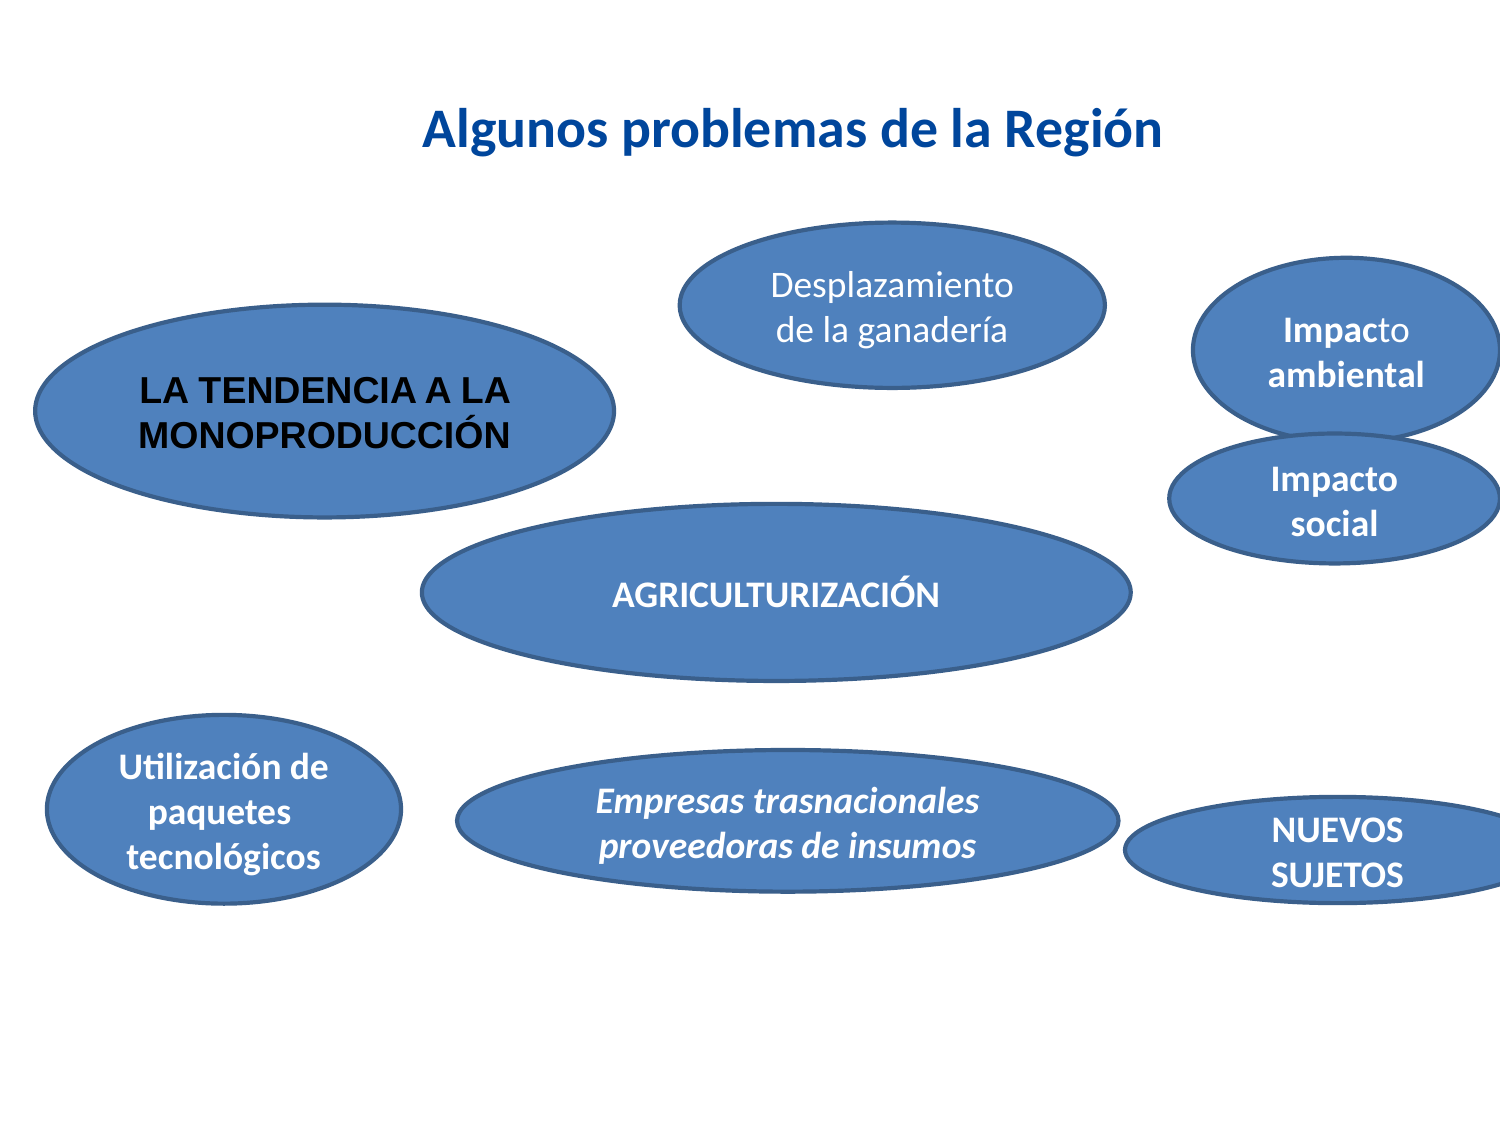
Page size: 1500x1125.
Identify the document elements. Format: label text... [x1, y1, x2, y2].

text_box AGRICULTURIZACIÓN [419, 501, 1133, 684]
title Algunos problemas de la Región [88, 83, 1500, 235]
text_box Impacto social [1167, 431, 1500, 566]
text_box Impacto ambiental [1190, 255, 1500, 437]
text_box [1124, 679, 1500, 904]
text_box Empresas trasnacionales proveedoras de insumos [454, 747, 1119, 894]
text_box LA TENDENCIA A LA MONOPRODUCCIÓN [33, 302, 617, 520]
text_box Utilización de paquetes tecnológicos [44, 712, 404, 906]
text_box Desplazamiento de la ganadería [677, 220, 1108, 391]
